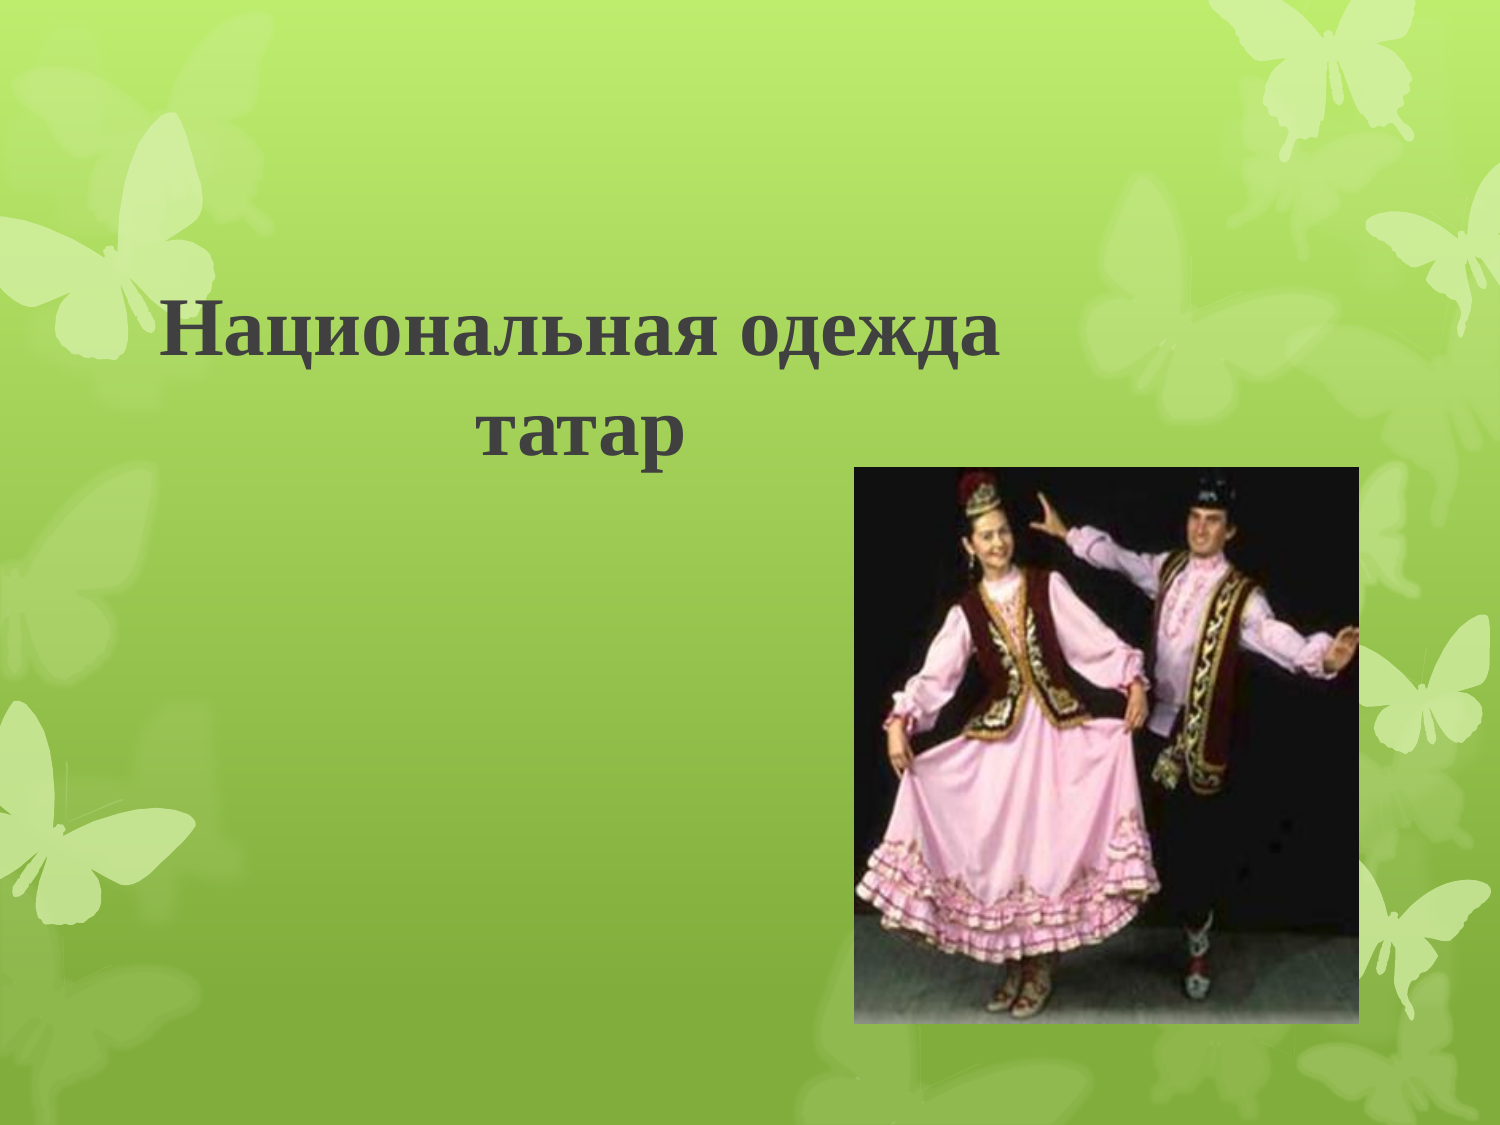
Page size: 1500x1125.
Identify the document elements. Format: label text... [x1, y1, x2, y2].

title Национальная одежда татар [135, 137, 1026, 480]
picture [853, 467, 1360, 1024]
